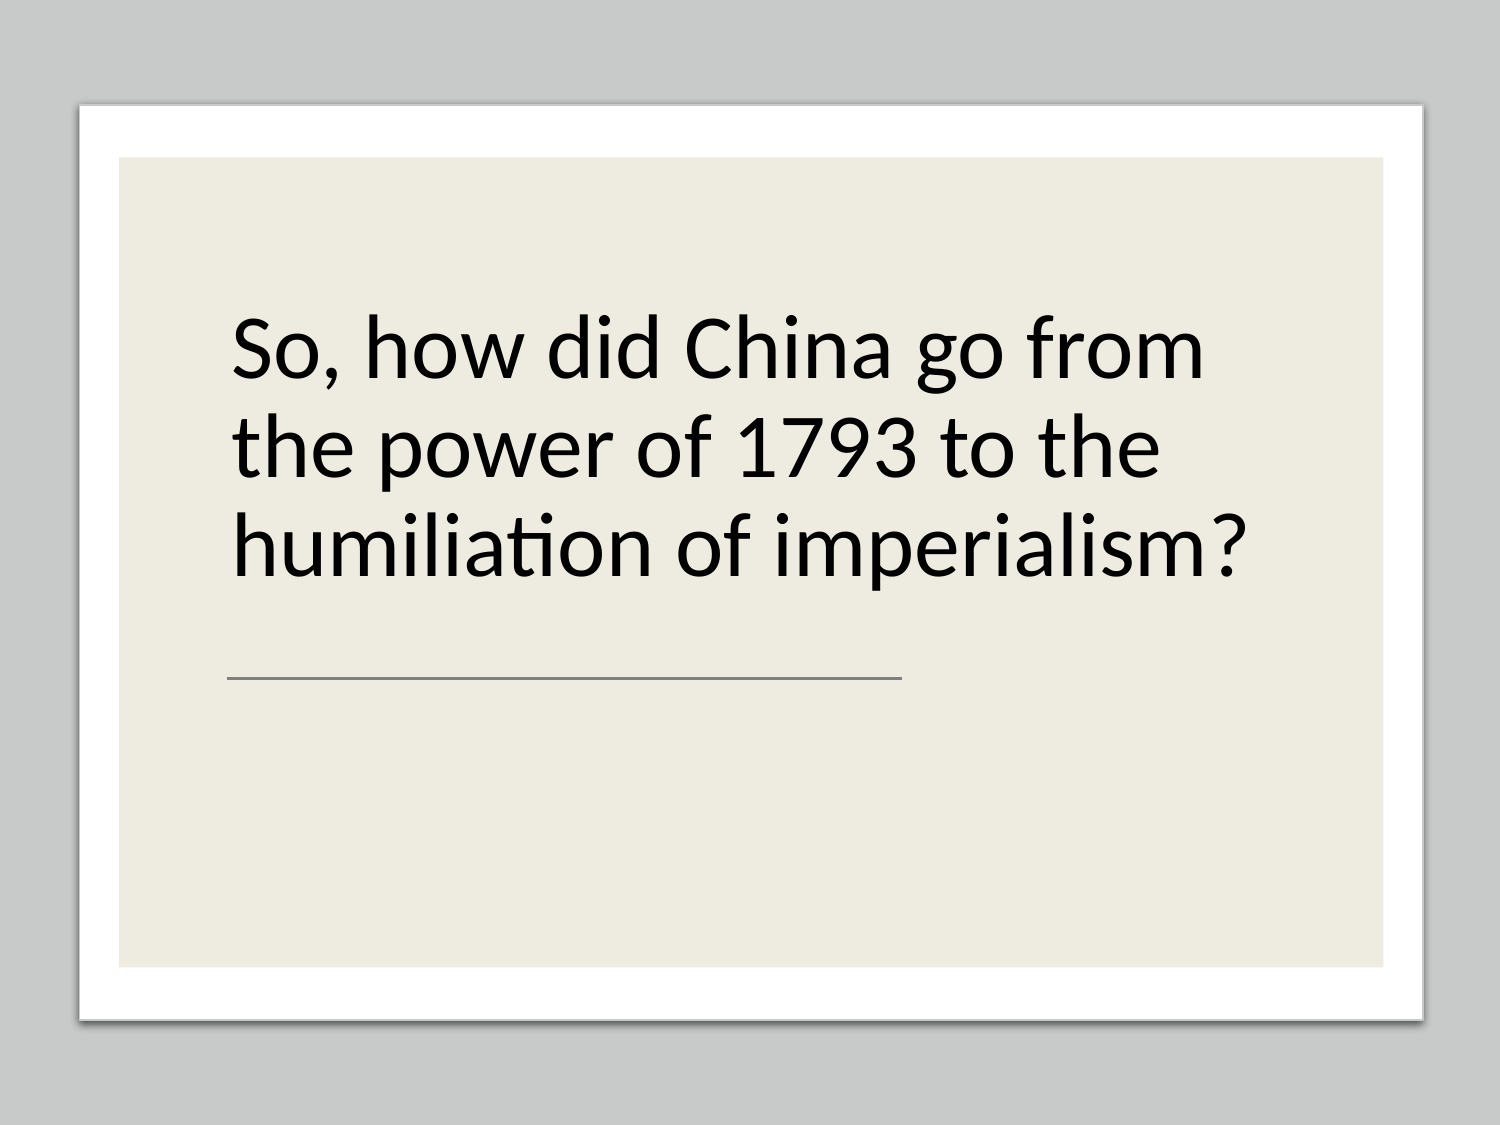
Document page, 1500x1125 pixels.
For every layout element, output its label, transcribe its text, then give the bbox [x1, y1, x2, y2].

text_box [117, 155, 1386, 969]
title So, how did China go from the power of 1793 to the humiliation of imperialism? [216, 238, 1284, 657]
text_box [77, 103, 1425, 1022]
text_box [0, 0, 1500, 1125]
